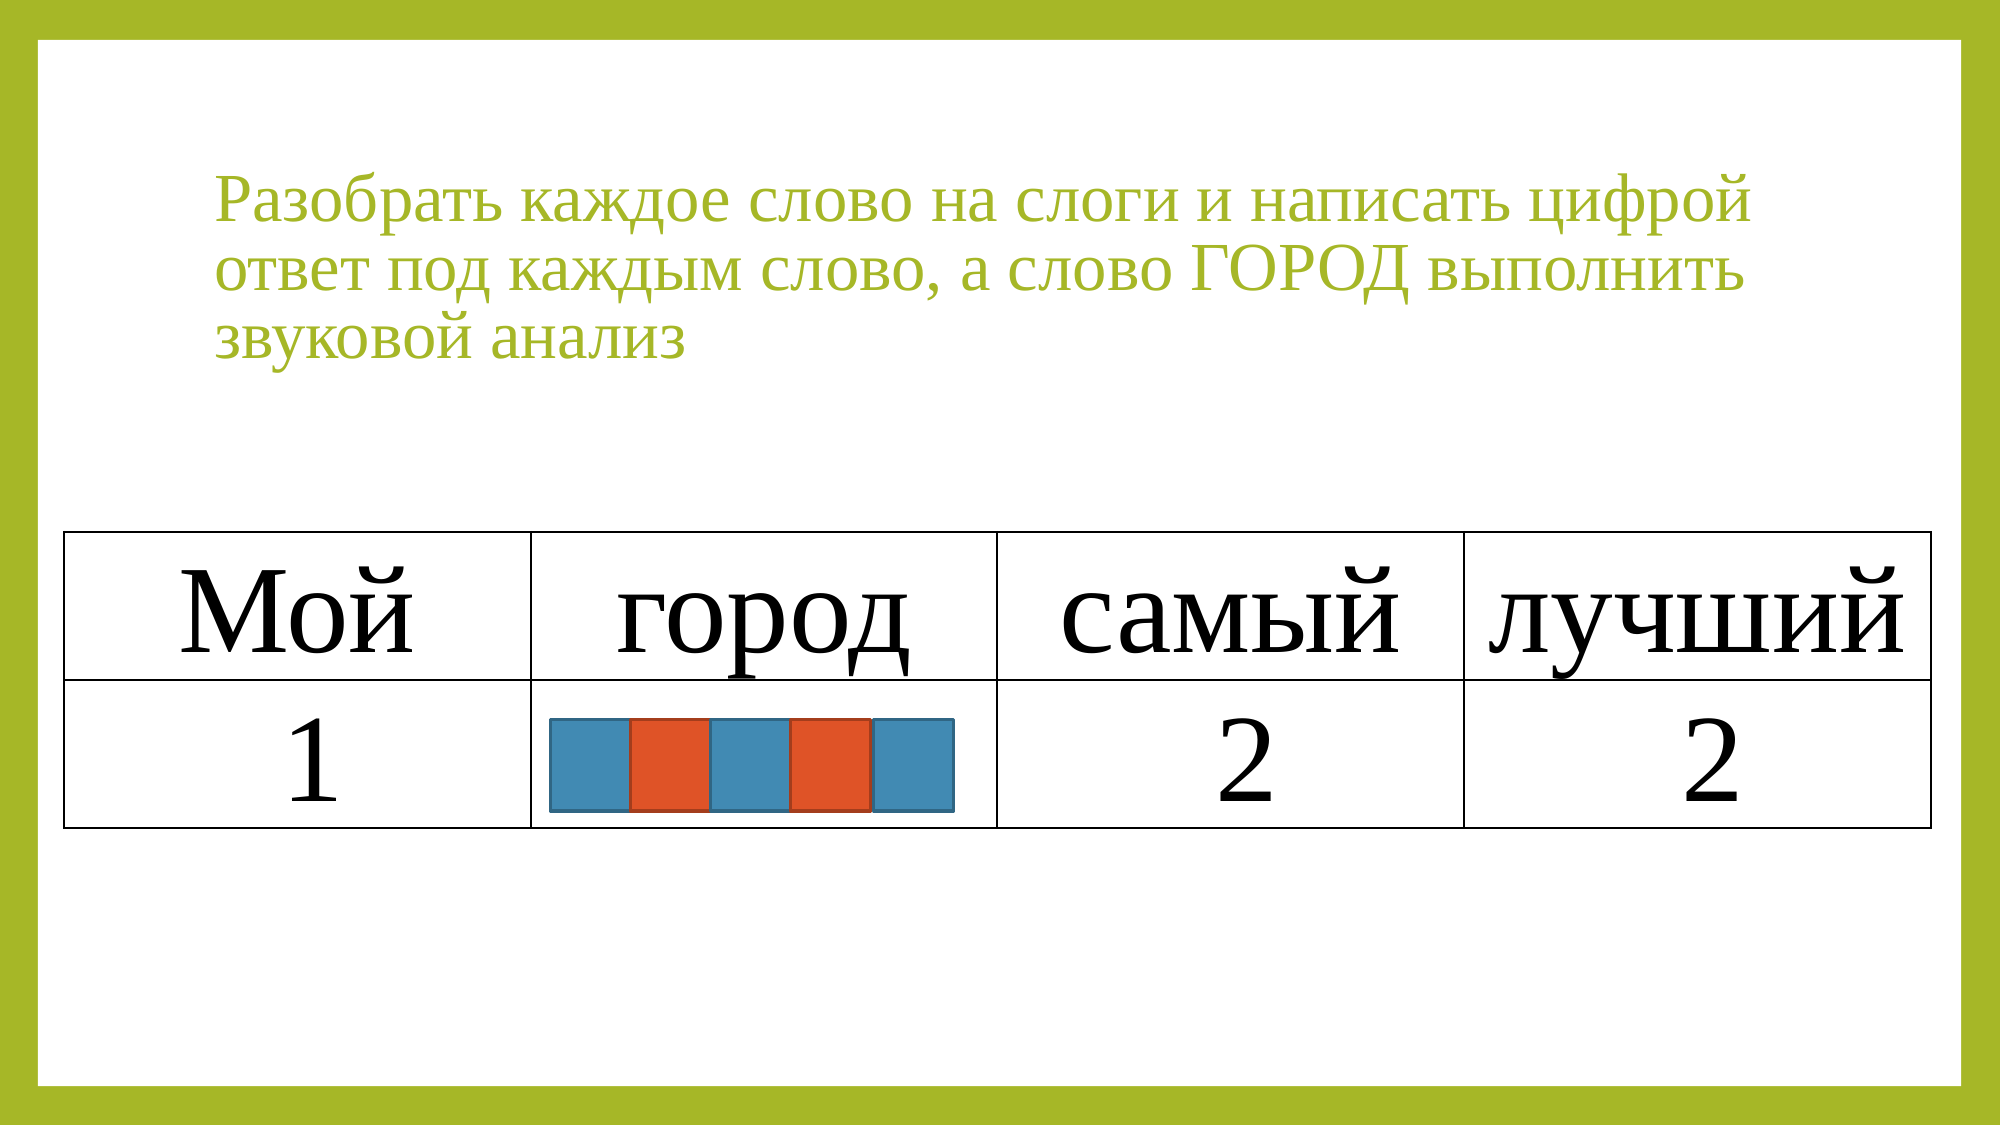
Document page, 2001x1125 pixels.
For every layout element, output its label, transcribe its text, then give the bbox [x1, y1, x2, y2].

text_box [872, 718, 955, 813]
table_header город [532, 533, 996, 679]
table_cell 2 [998, 681, 1463, 827]
table_cell [532, 681, 996, 827]
table_cell 2 [1465, 681, 1930, 827]
title Разобрать каждое слово на слоги и написать цифрой ответ под каждым слово, а слово ГОРОД выполнить звуковой анализ [199, 158, 1820, 381]
table_header лучший [1465, 533, 1930, 679]
text_box [709, 718, 789, 813]
text_box [629, 718, 709, 813]
text_box [789, 718, 872, 813]
text_box [549, 718, 629, 813]
table_cell 1 [65, 681, 530, 827]
table_header самый [998, 533, 1463, 679]
table_header Мой [65, 533, 530, 679]
